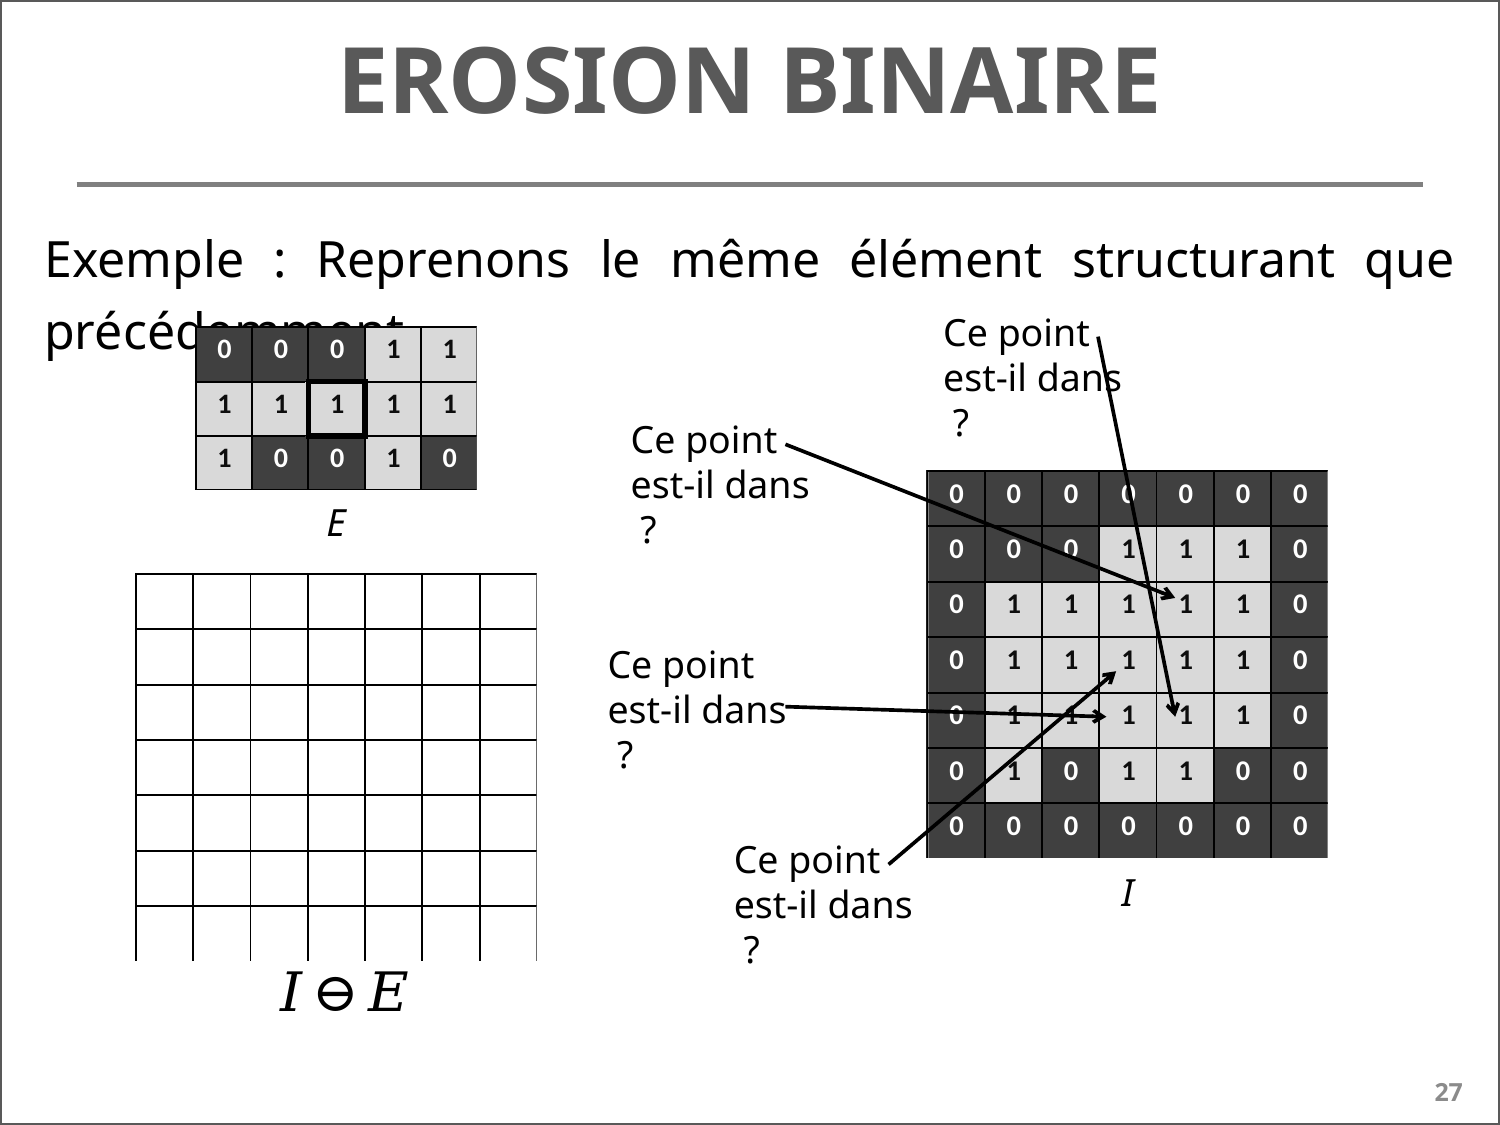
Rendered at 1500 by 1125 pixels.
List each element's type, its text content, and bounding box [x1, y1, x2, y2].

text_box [785, 444, 1092, 599]
text_box E [311, 500, 361, 552]
title Erosion binaire [75, 19, 1425, 173]
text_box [194, 326, 479, 492]
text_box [1097, 336, 1176, 717]
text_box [926, 606, 1092, 669]
slide_number 27 [1128, 1070, 1478, 1119]
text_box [888, 670, 1117, 865]
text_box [1121, 469, 1330, 861]
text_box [134, 572, 539, 963]
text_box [785, 706, 883, 718]
list Exemple : Reprenons le même élément structurant que précédemment [29, 208, 1471, 1059]
text_box I [1106, 870, 1149, 922]
